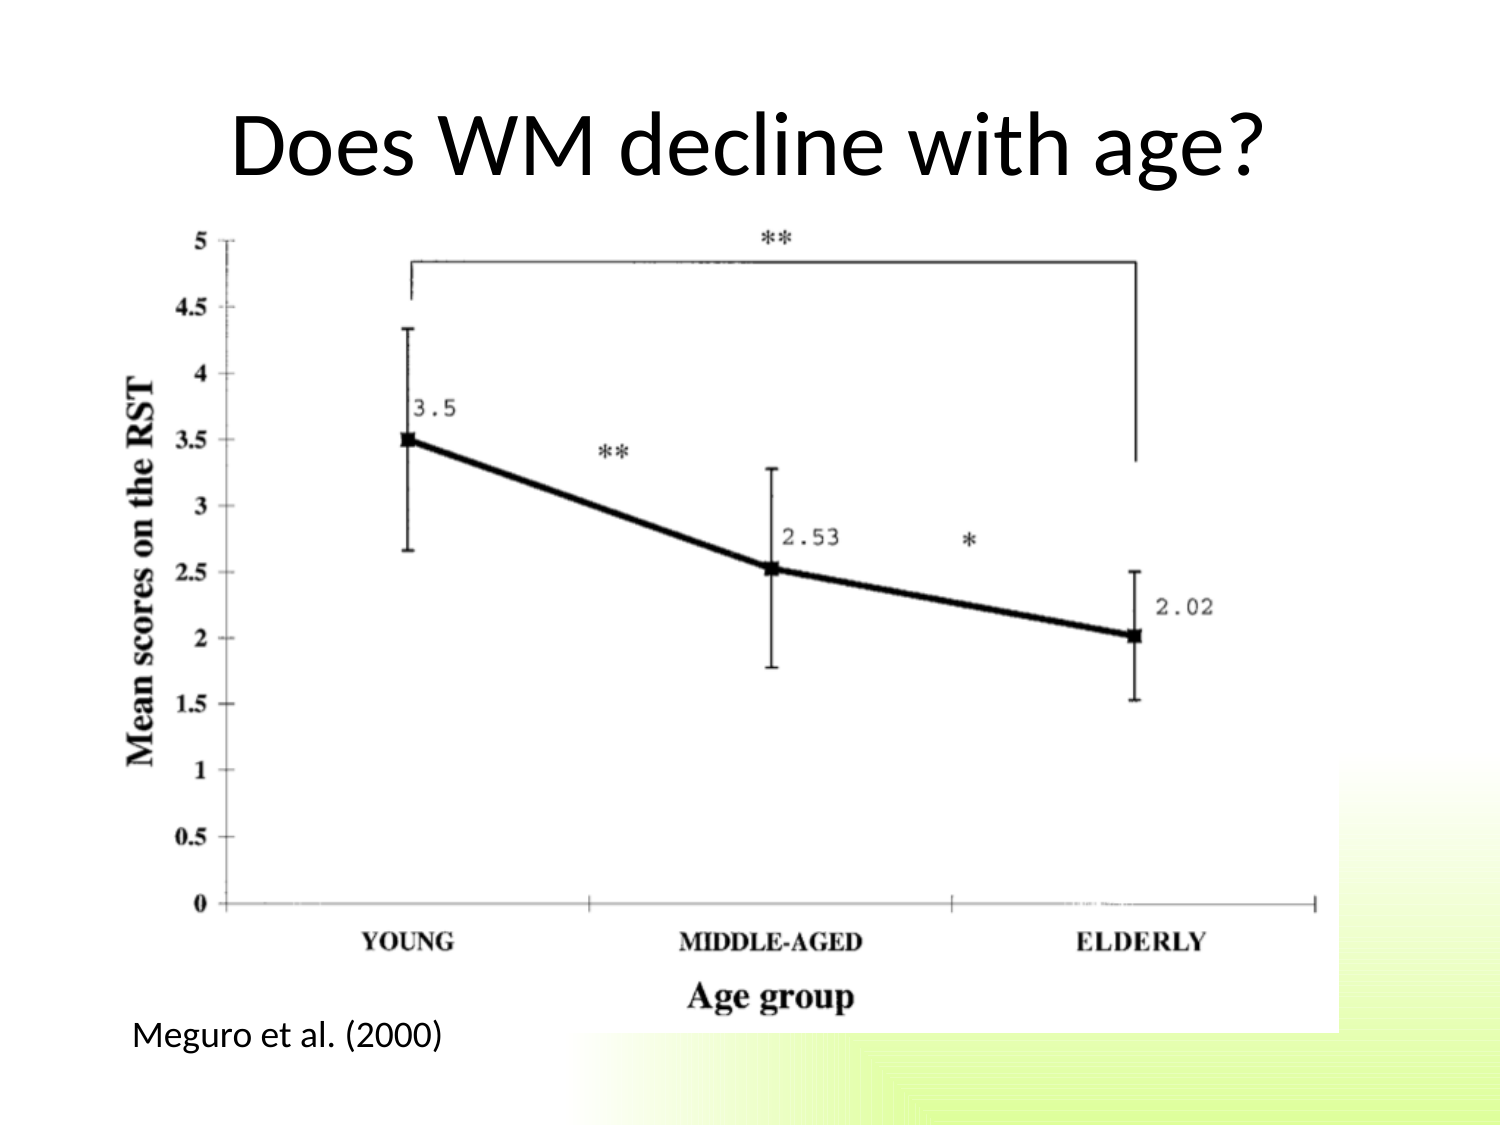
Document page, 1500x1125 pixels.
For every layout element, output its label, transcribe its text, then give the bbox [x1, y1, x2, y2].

picture [116, 204, 1339, 1033]
text_box Meguro et al. (2000) [117, 1041, 490, 1063]
title Does WM decline with age? [75, 45, 1425, 233]
